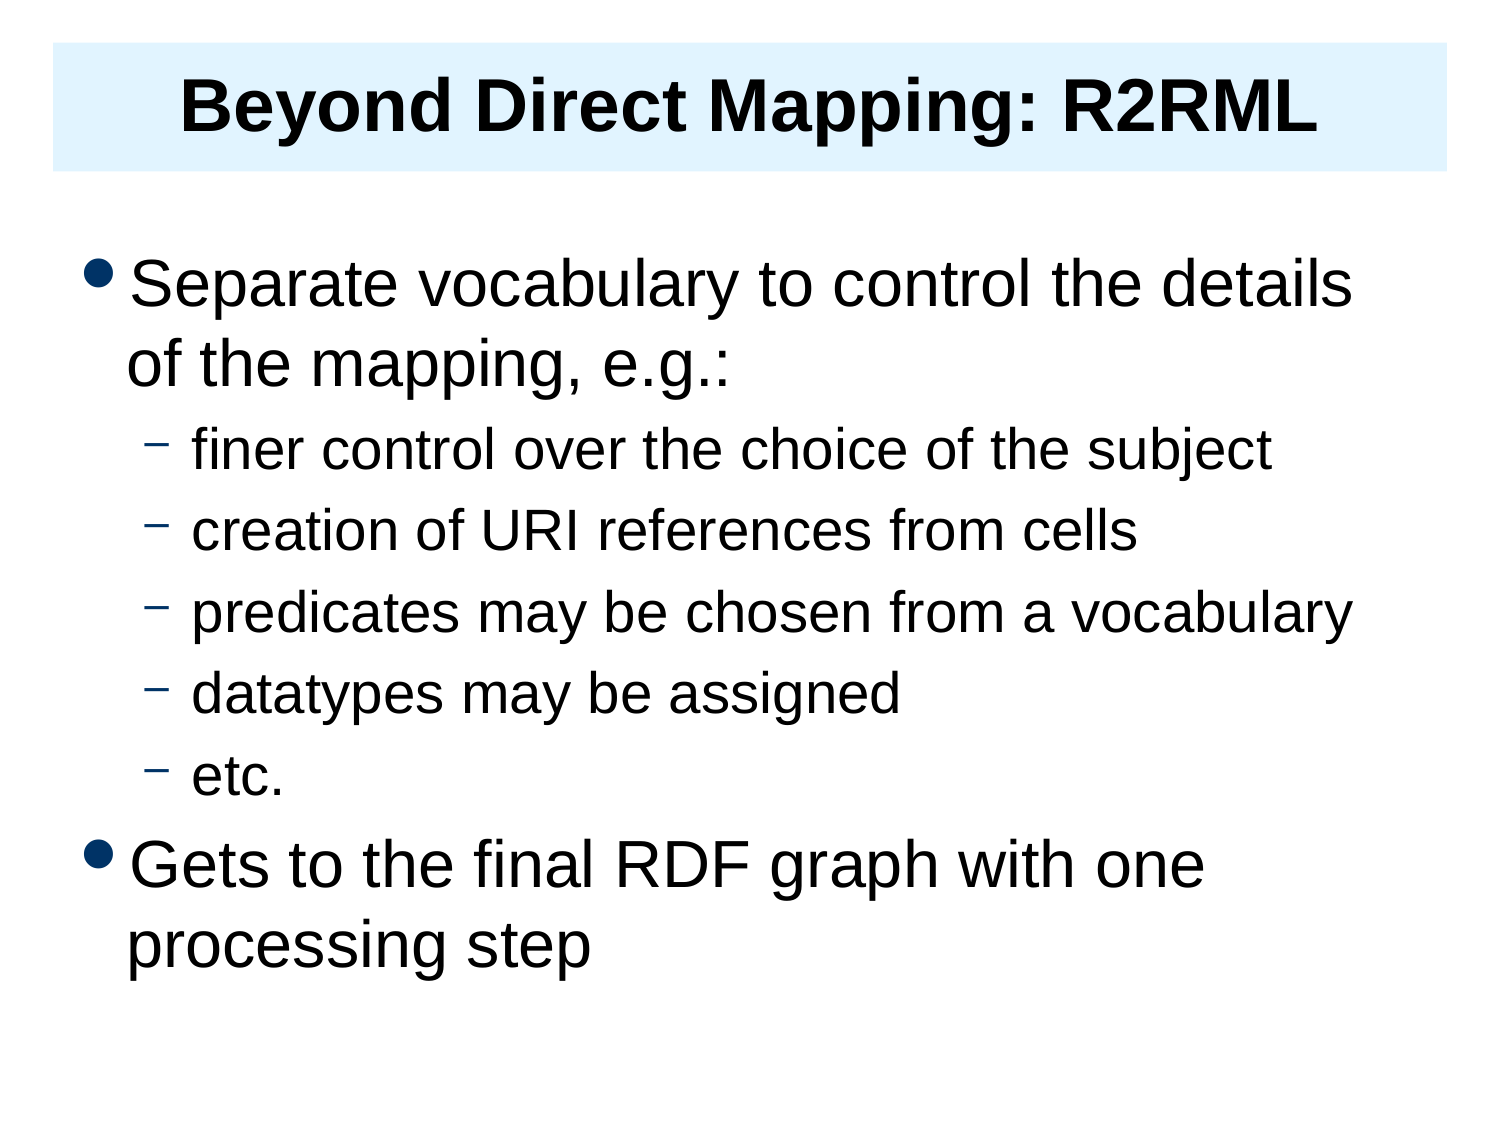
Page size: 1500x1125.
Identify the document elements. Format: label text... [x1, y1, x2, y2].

list Separate vocabulary to control the details of the mapping, e.g.: finer control over the choice of the subject creation of URI references from cells predicates may be chosen from a vocabulary datatypes may be assigned etc. Gets to the final RDF graph with one processing step [64, 231, 1436, 1047]
title Beyond Direct Mapping: R2RML [53, 42, 1447, 172]
